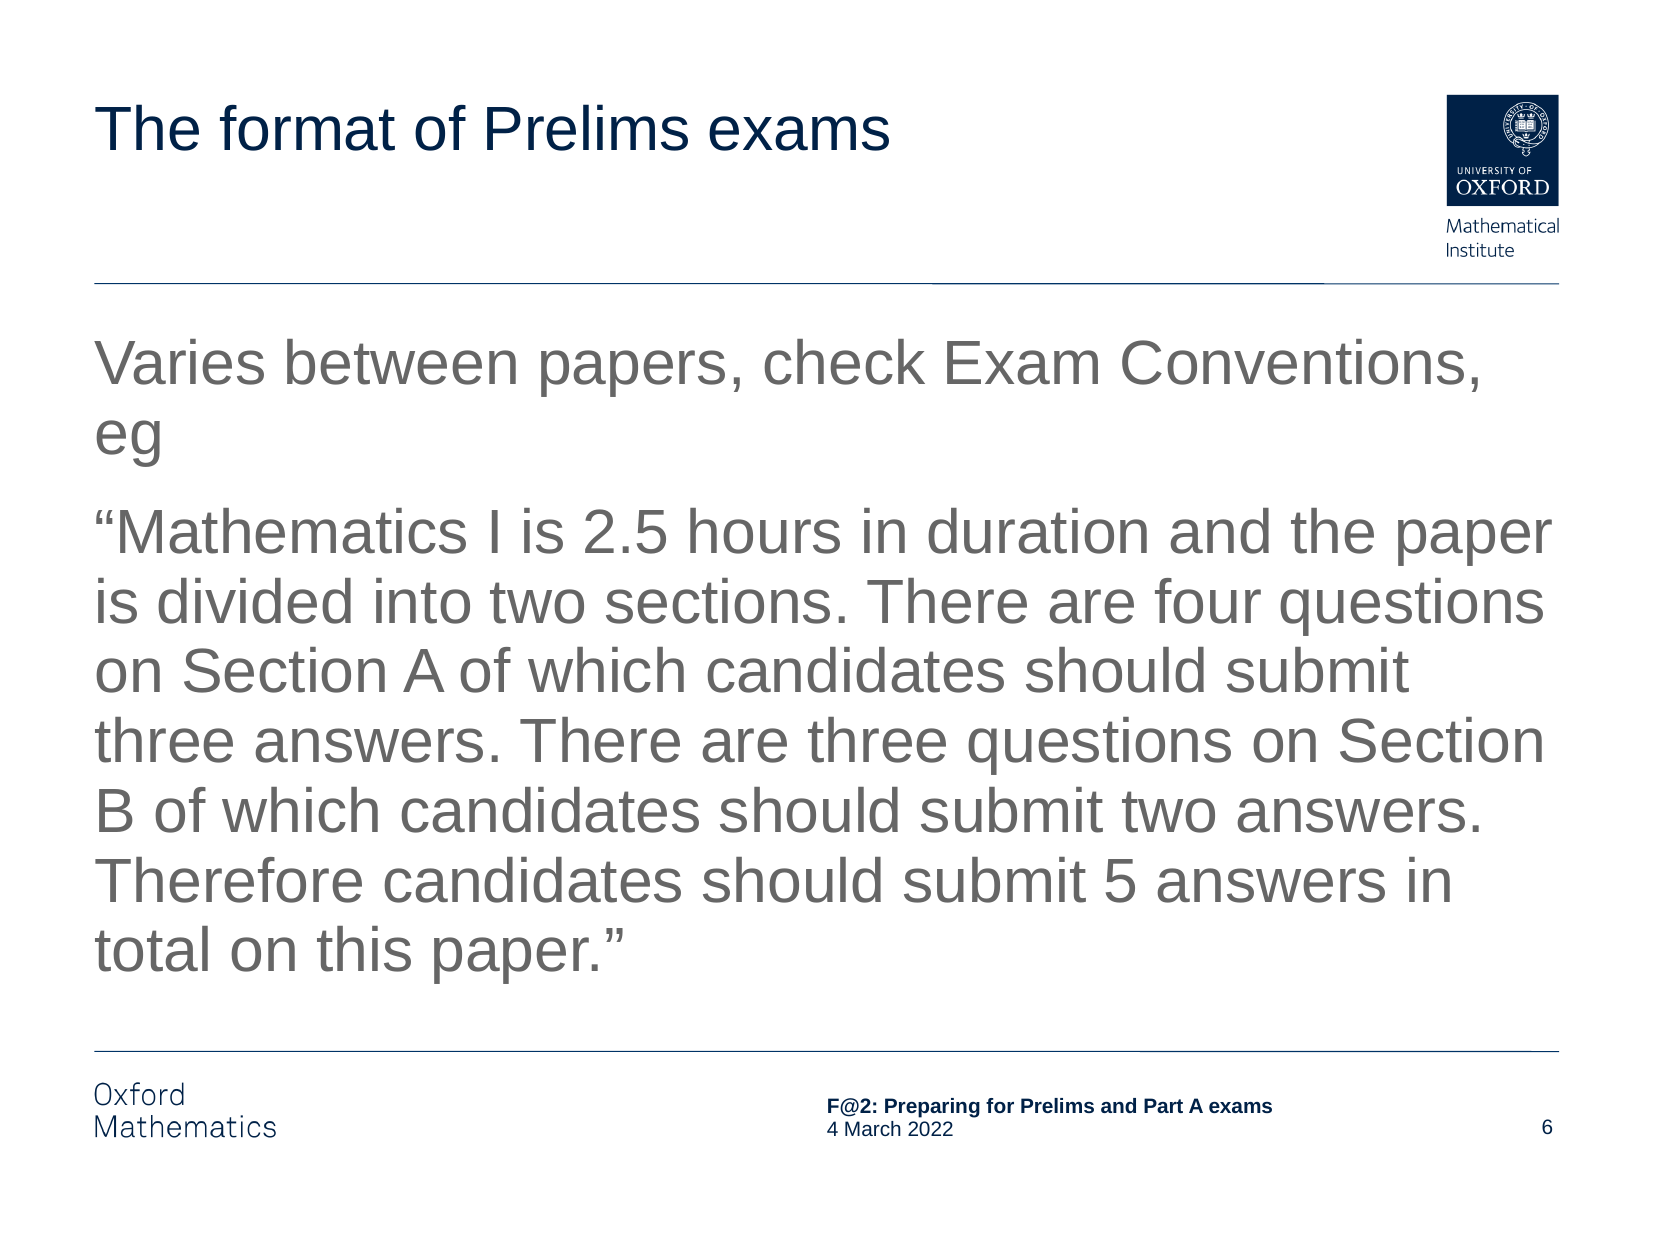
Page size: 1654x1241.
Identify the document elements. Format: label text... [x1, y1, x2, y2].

slide_number 6 [1446, 1115, 1554, 1181]
list Varies between papers, check Exam Conventions, eg “Mathematics I is 2.5 hours in duration and the paper is divided into two sections. There are four questions on Section A of which candidates should submit three answers. There are three questions on Section B of which candidates should submit two answers. Therefore candidates should submit 5 answers in total on this paper.” [94, 324, 1559, 1010]
picture [1446, 94, 1559, 257]
title The format of Prelims exams [94, 94, 1317, 260]
picture [94, 1082, 276, 1138]
